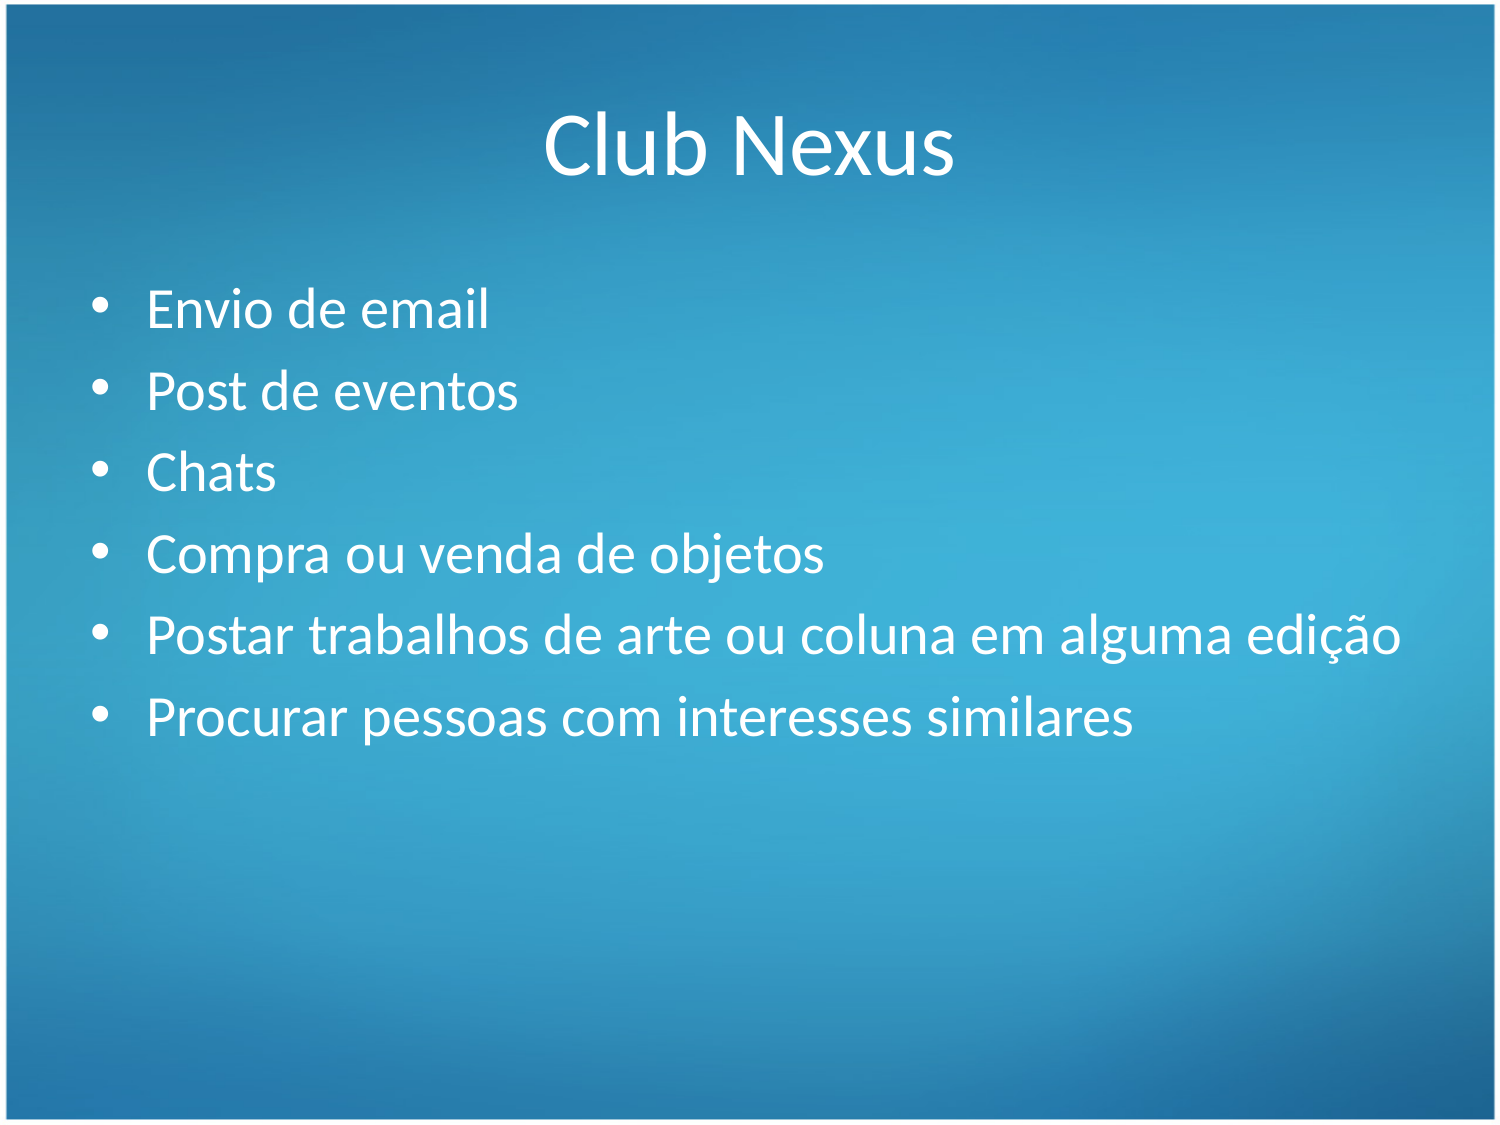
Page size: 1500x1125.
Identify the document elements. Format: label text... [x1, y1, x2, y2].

picture [0, 0, 1500, 1125]
list Envio de email Post de eventos Chats Compra ou venda de objetos Postar trabalhos de arte ou coluna em alguma edição Procurar pessoas com interesses similares [74, 262, 1426, 1006]
title Club Nexus [74, 44, 1426, 233]
